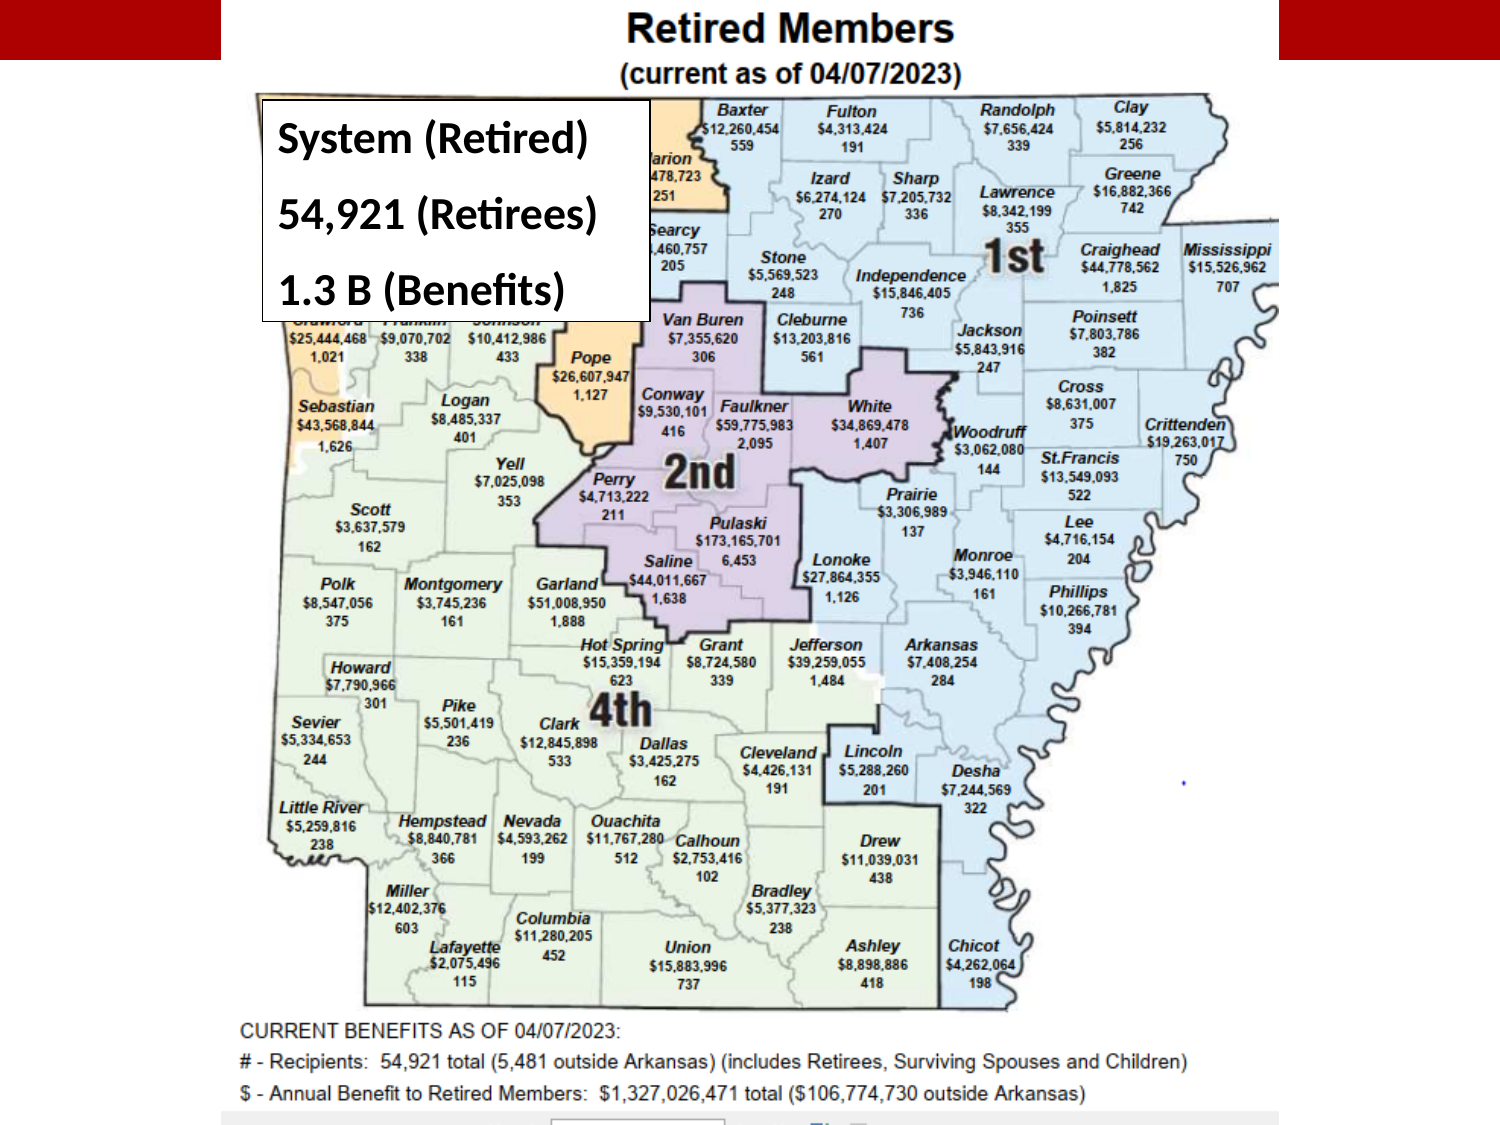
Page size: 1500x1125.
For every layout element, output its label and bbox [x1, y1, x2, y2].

picture [221, 0, 1279, 1125]
